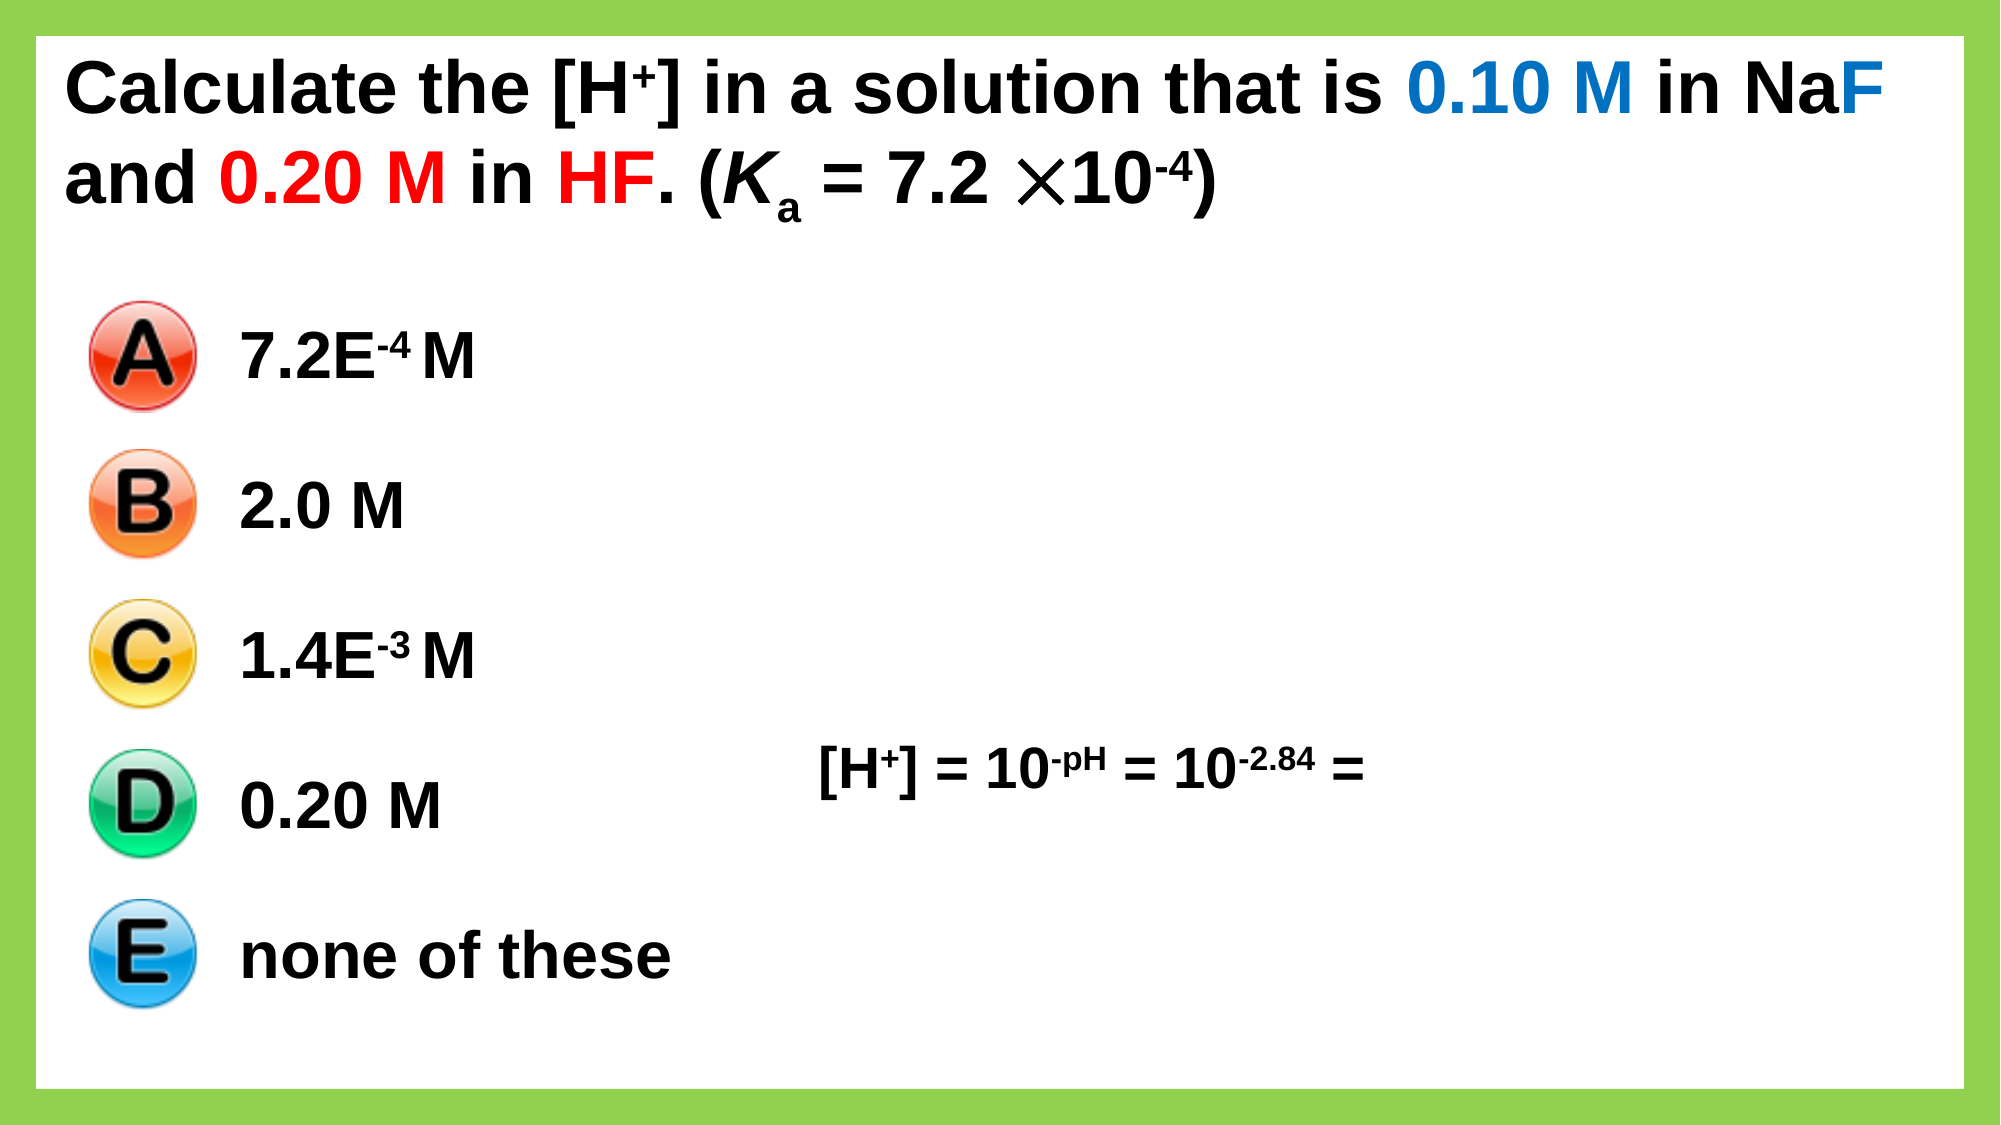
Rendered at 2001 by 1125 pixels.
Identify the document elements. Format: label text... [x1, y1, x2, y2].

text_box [87, 599, 1413, 713]
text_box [87, 749, 1413, 863]
text_box [0, 0, 2000, 1125]
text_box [87, 899, 1413, 1013]
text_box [87, 299, 1413, 413]
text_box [87, 449, 1413, 563]
text_box Calculate the [H+] in a solution that is 0.10 M in NaF and 0.20 M in HF. (Ka = 7.2 10-4) [38, 63, 1913, 206]
